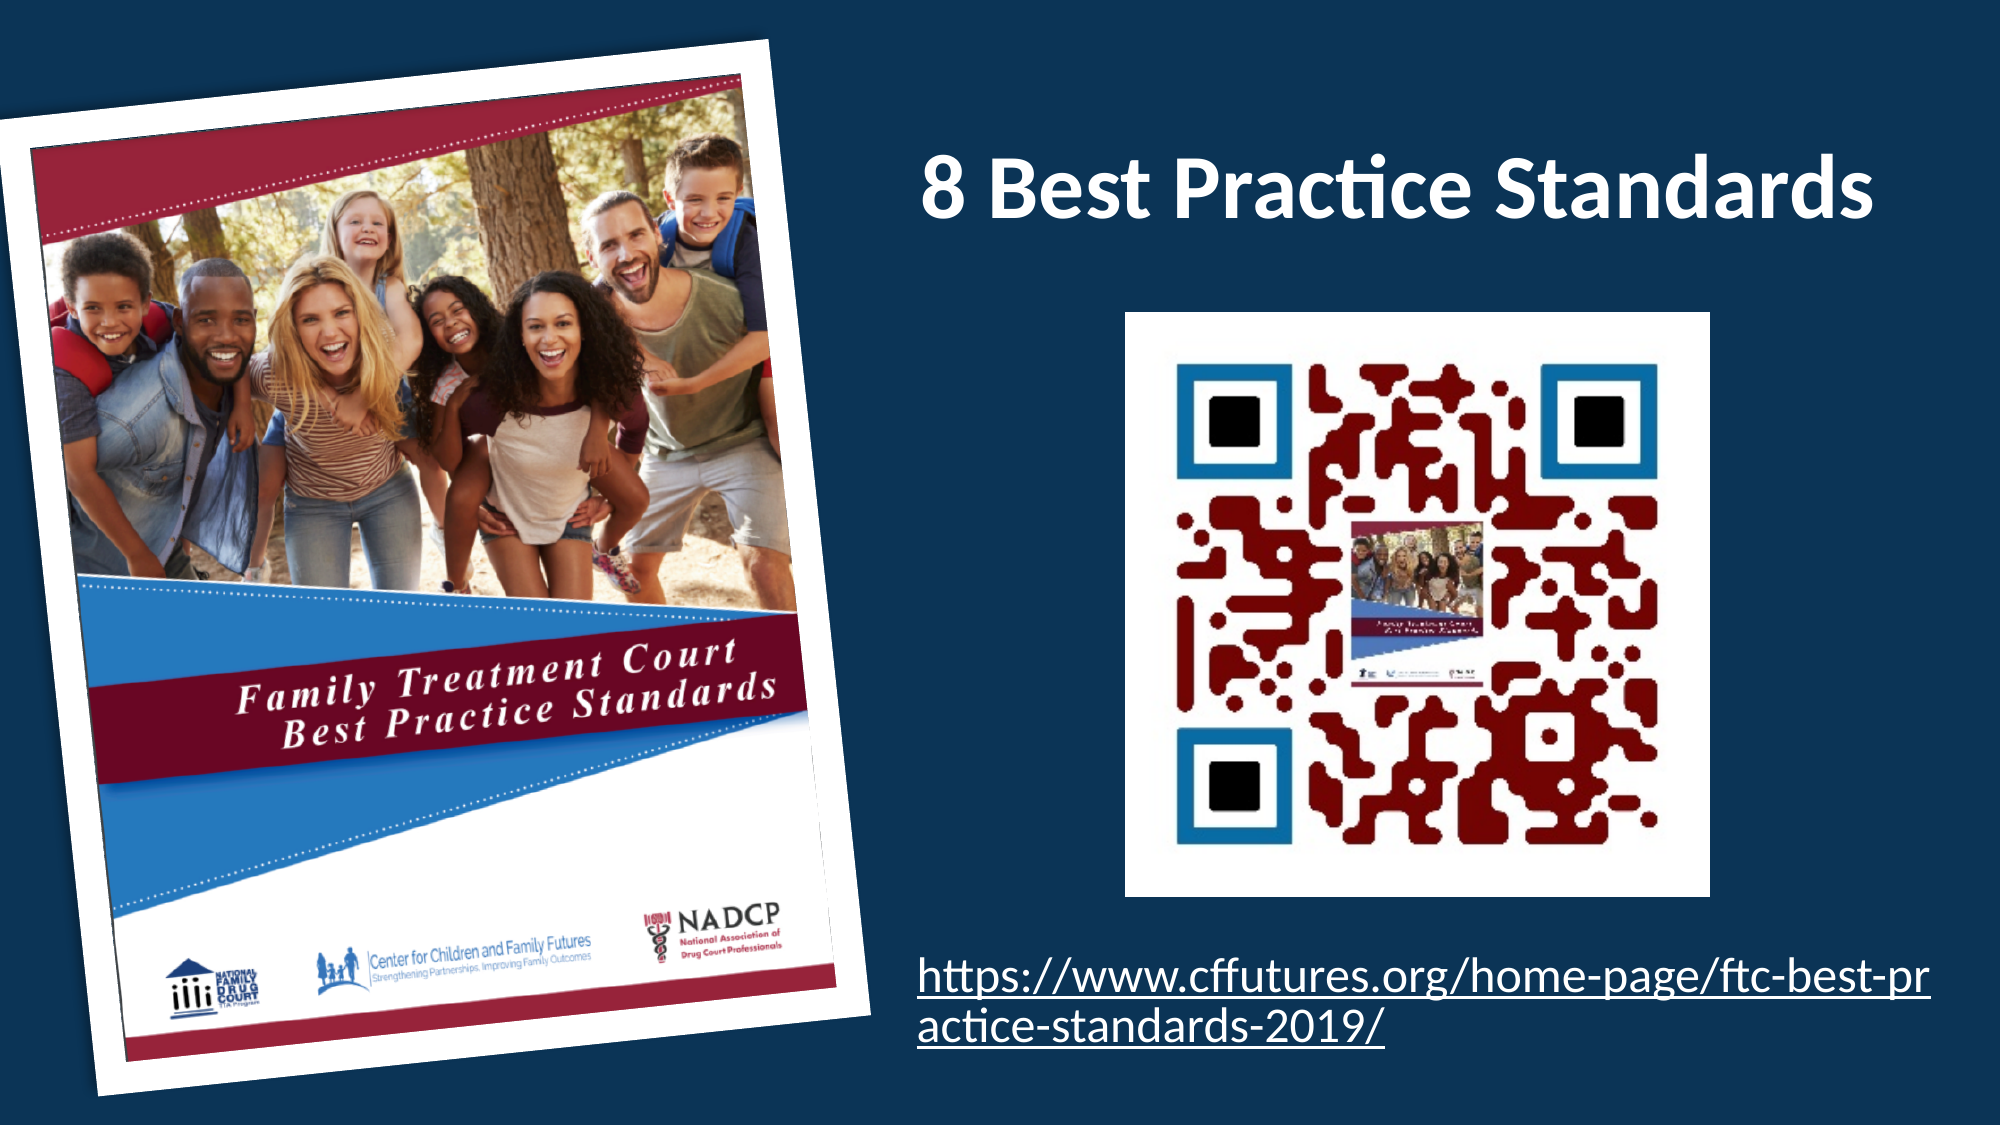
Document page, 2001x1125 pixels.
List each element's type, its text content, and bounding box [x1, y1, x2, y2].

picture [1125, 312, 1710, 897]
text_box https://www.cffutures.org/home-page/ftc-best-practice-standards-2019/ [901, 934, 1950, 1010]
picture [31, 75, 836, 1061]
text_box 8 Best Practice Standards [905, 118, 1930, 244]
